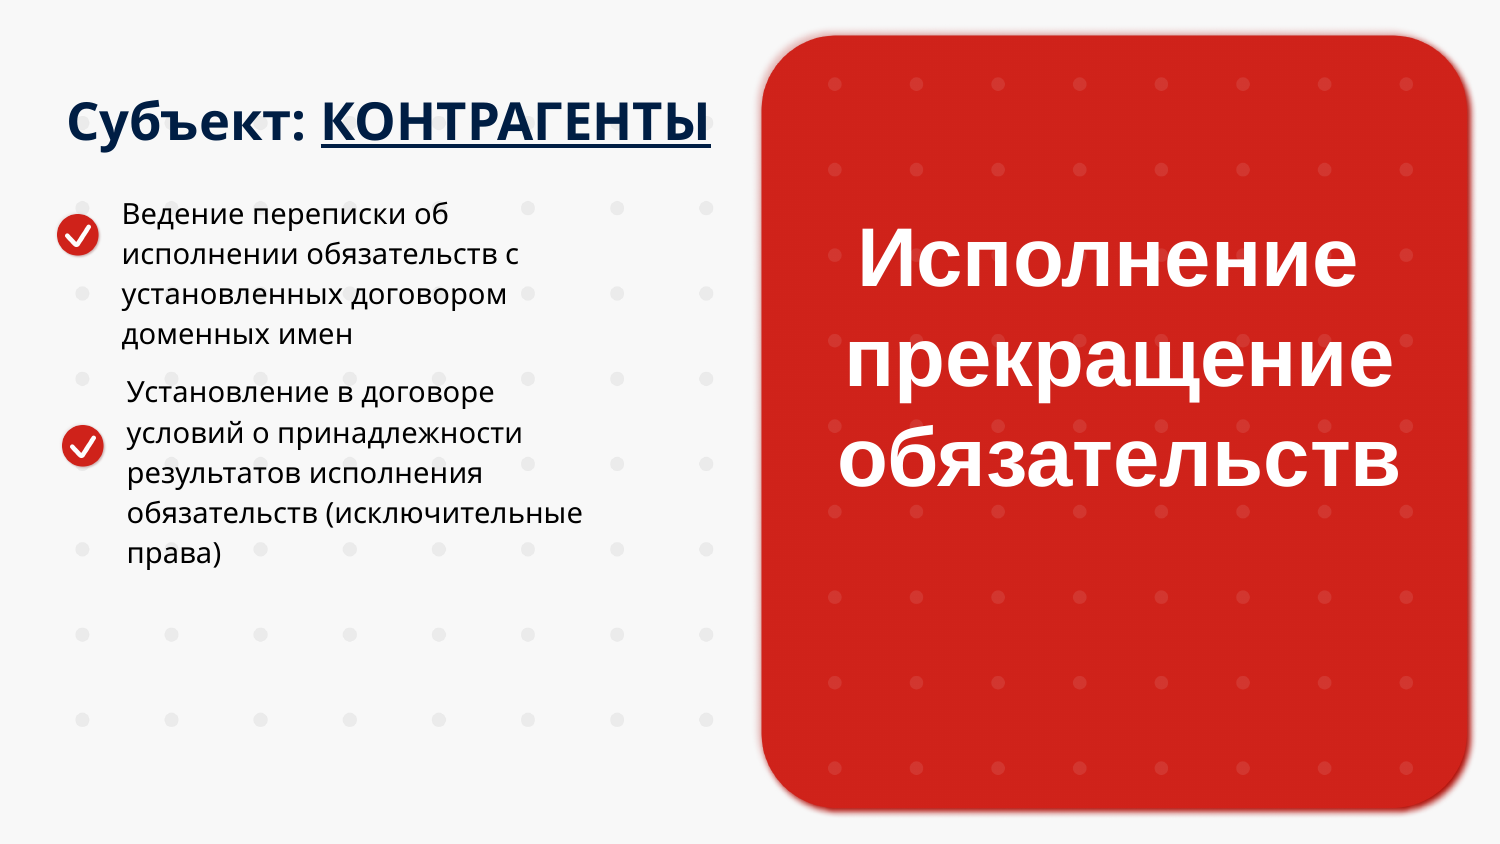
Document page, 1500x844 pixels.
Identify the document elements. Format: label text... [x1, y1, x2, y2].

title Субъект: КОНТРАГЕНТЫ [51, 72, 732, 167]
list Ведение переписки об исполнении обязательств с установленных договором доменных имен [106, 174, 623, 354]
picture [0, 0, 1500, 844]
list Установление в договоре условий о принадлежности результатов исполнения обязательств (исключительные права) [111, 353, 628, 548]
